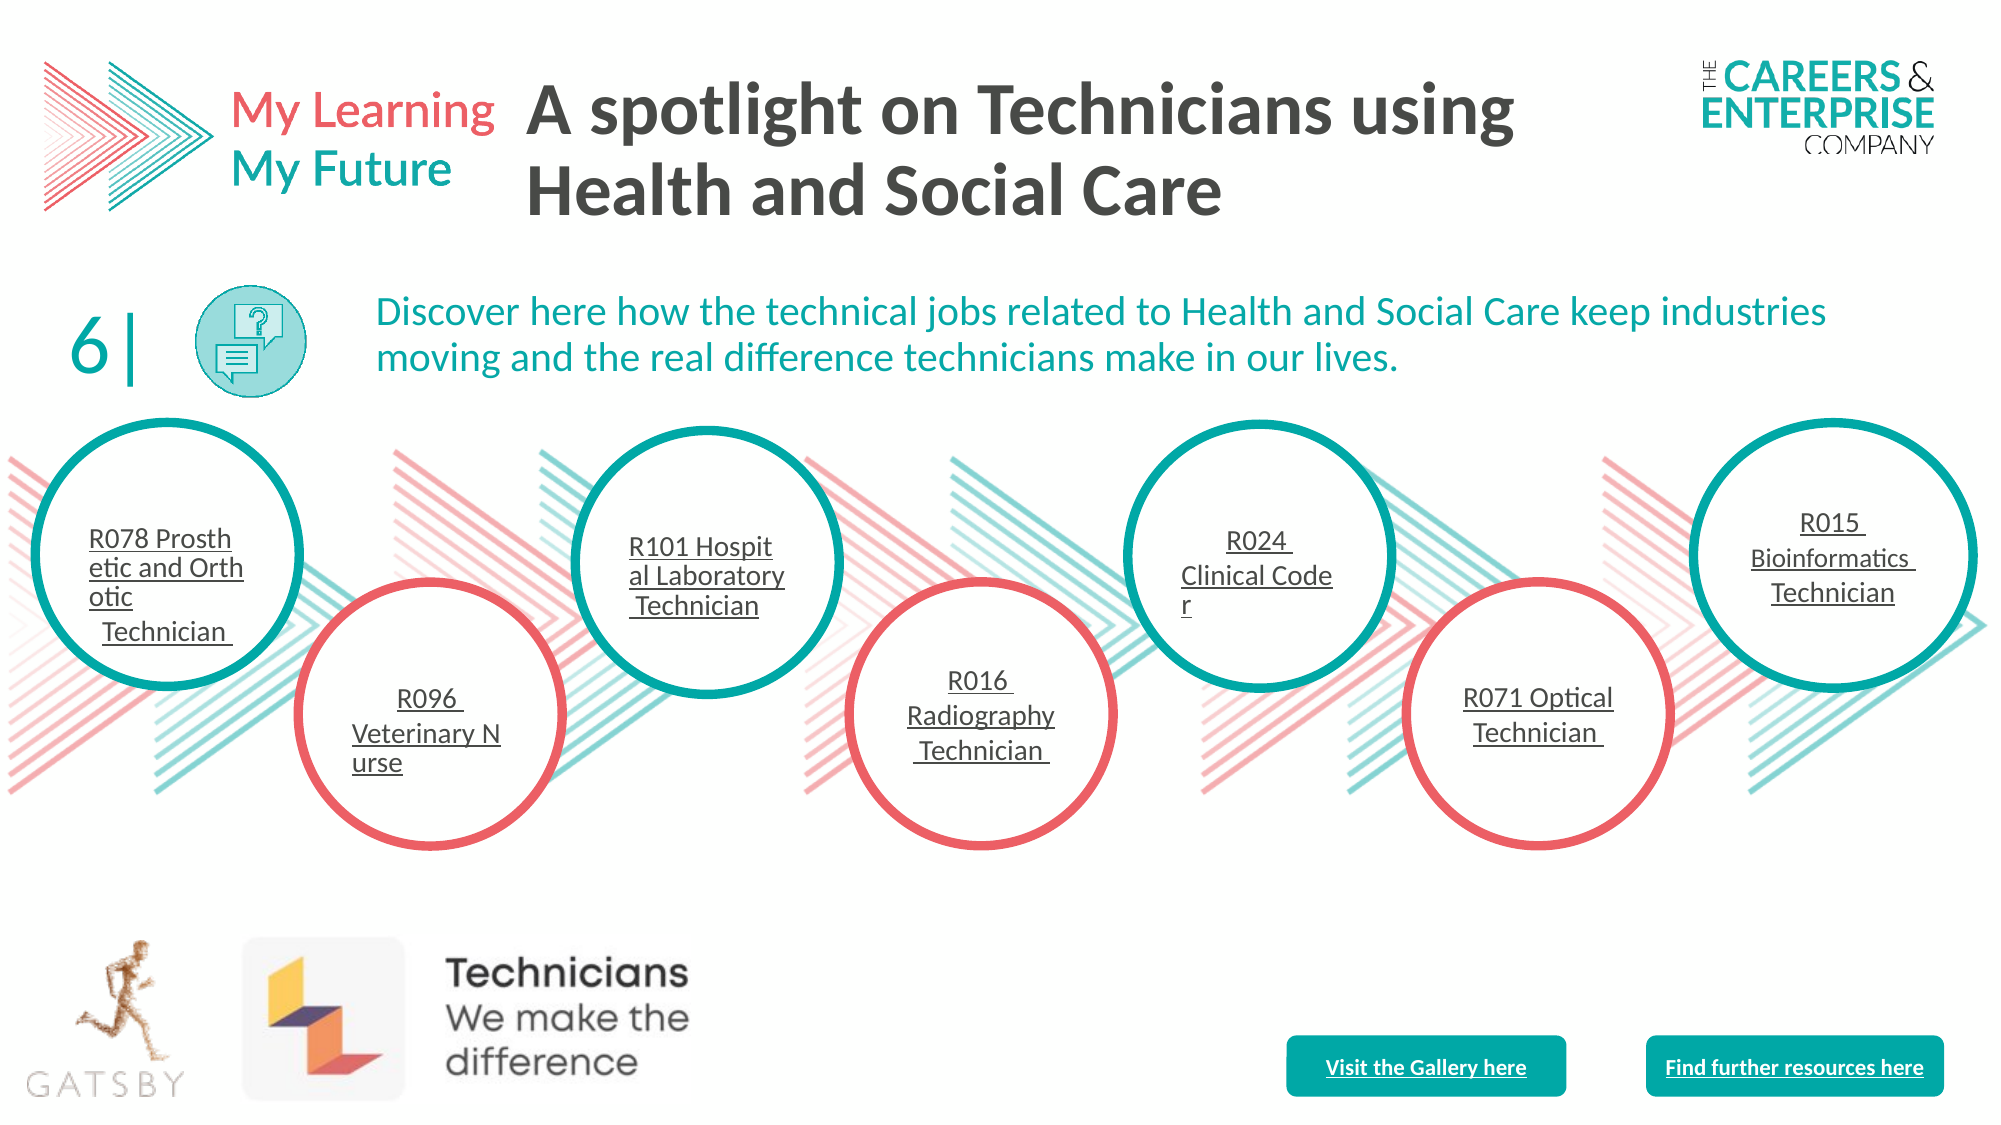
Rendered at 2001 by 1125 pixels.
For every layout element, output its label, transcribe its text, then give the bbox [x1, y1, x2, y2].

text_box Visit the Gallery here [1286, 1035, 1567, 1097]
subtitle A spotlight on Technicians using Health and Social Care [511, 62, 1630, 162]
picture [192, 282, 310, 400]
picture [240, 934, 691, 1104]
picture [0, 398, 2000, 847]
text_box 6| [310, 282, 546, 398]
picture [21, 38, 528, 234]
text_box Discover here how the technical jobs related to Health and Social Care keep industries moving and the real difference technicians make in our lives. [546, 282, 1919, 405]
text_box Find further resources here [1646, 1035, 1945, 1097]
picture [27, 940, 184, 1097]
text_box 6| [54, 282, 192, 398]
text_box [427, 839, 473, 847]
